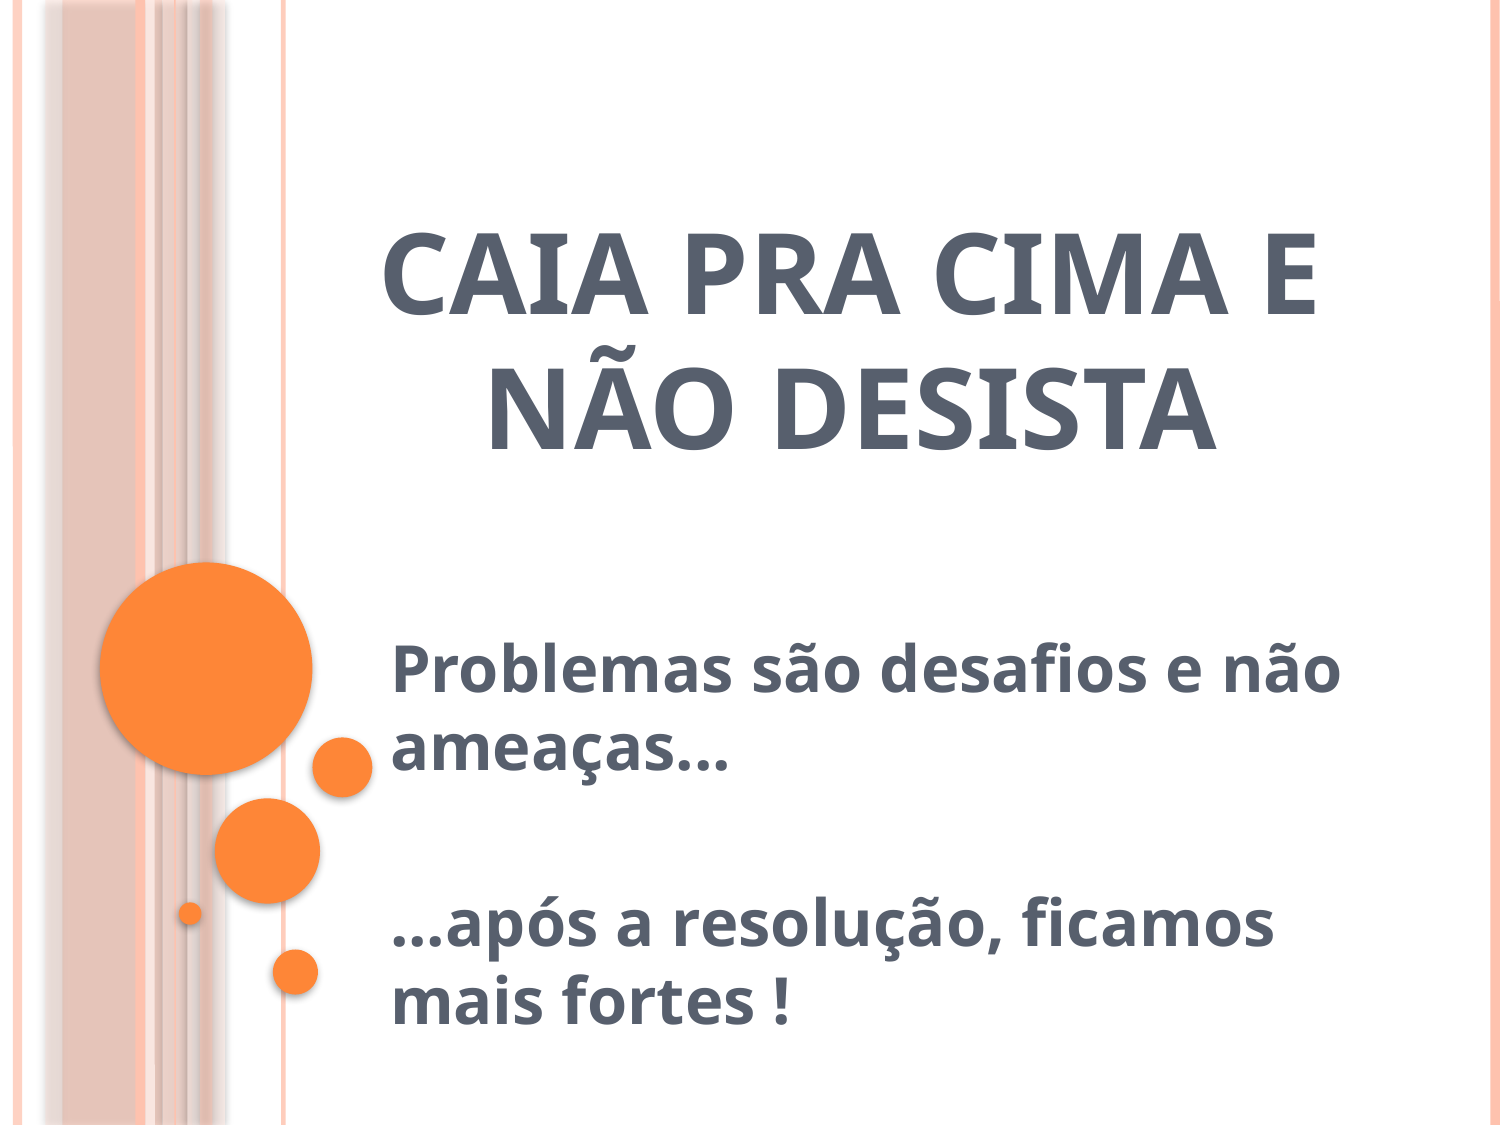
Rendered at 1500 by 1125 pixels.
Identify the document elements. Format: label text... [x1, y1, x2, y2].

title Caia pra Cima e NÃO Desista [312, 220, 1388, 480]
subtitle Problemas são desafios e não ameaças... ...após a resolução, ficamos mais fortes ! [374, 573, 1388, 1047]
